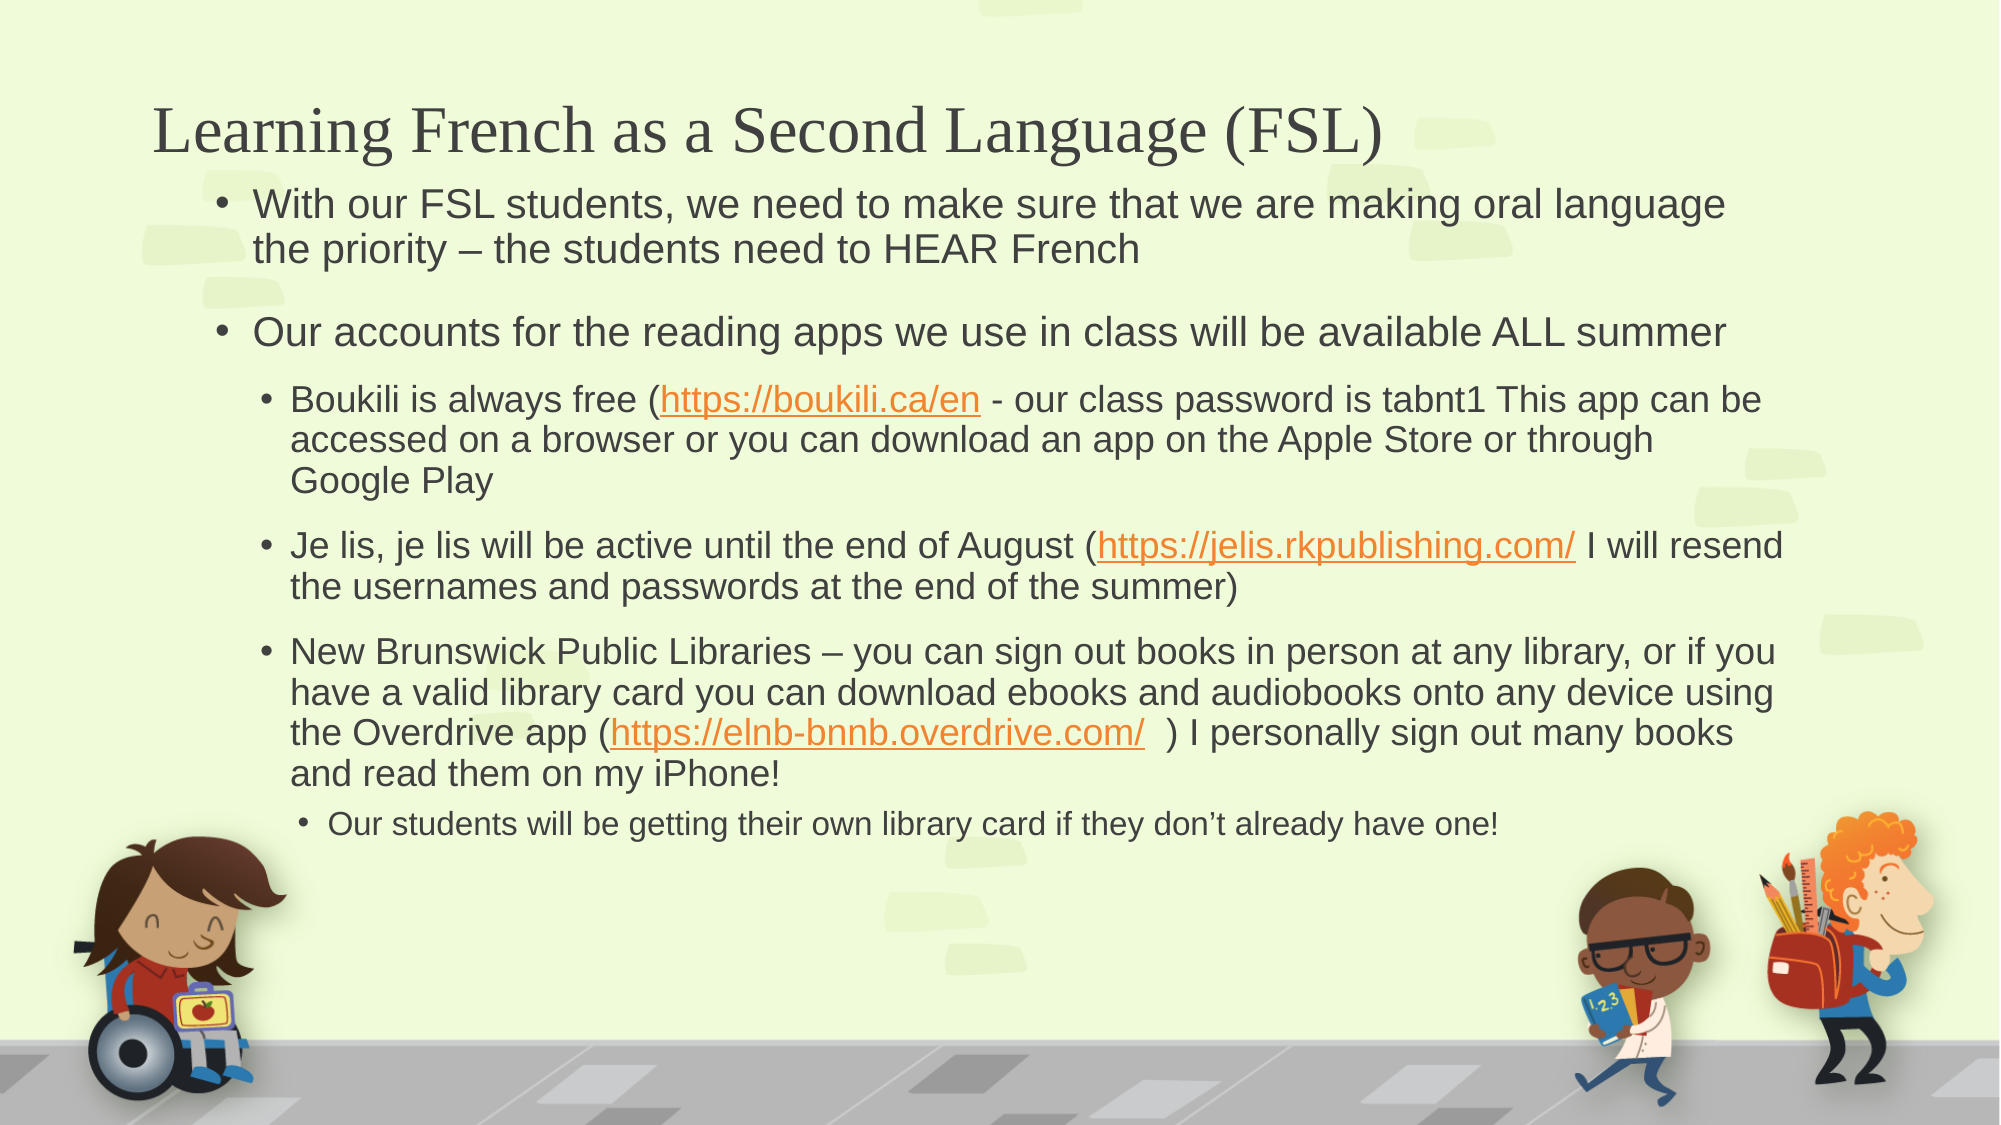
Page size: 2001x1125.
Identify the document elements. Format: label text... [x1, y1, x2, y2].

list With our FSL students, we need to make sure that we are making oral language the priority – the students need to HEAR French Our accounts for the reading apps we use in class will be available ALL summer Boukili is always free (https://boukili.ca/en - our class password is tabnt1 This app can be accessed on a browser or you can download an app on the Apple Store or through Google Play Je lis, je lis will be active until the end of August (https://jelis.rkpublishing.com/ I will resend the usernames and passwords at the end of the summer) New Brunswick Public Libraries – you can sign out books in person at any library, or if you have a valid library card you can download ebooks and audiobooks onto any device using the Overdrive app (https://elnb-bnnb.overdrive.com/ ) I personally sign out many books and read them on my iPhone! Our students will be getting their own library card if they don’t already have one! [200, 174, 1800, 925]
picture [0, 0, 2000, 1125]
title Learning French as a Second Language (FSL) [137, 59, 1750, 175]
